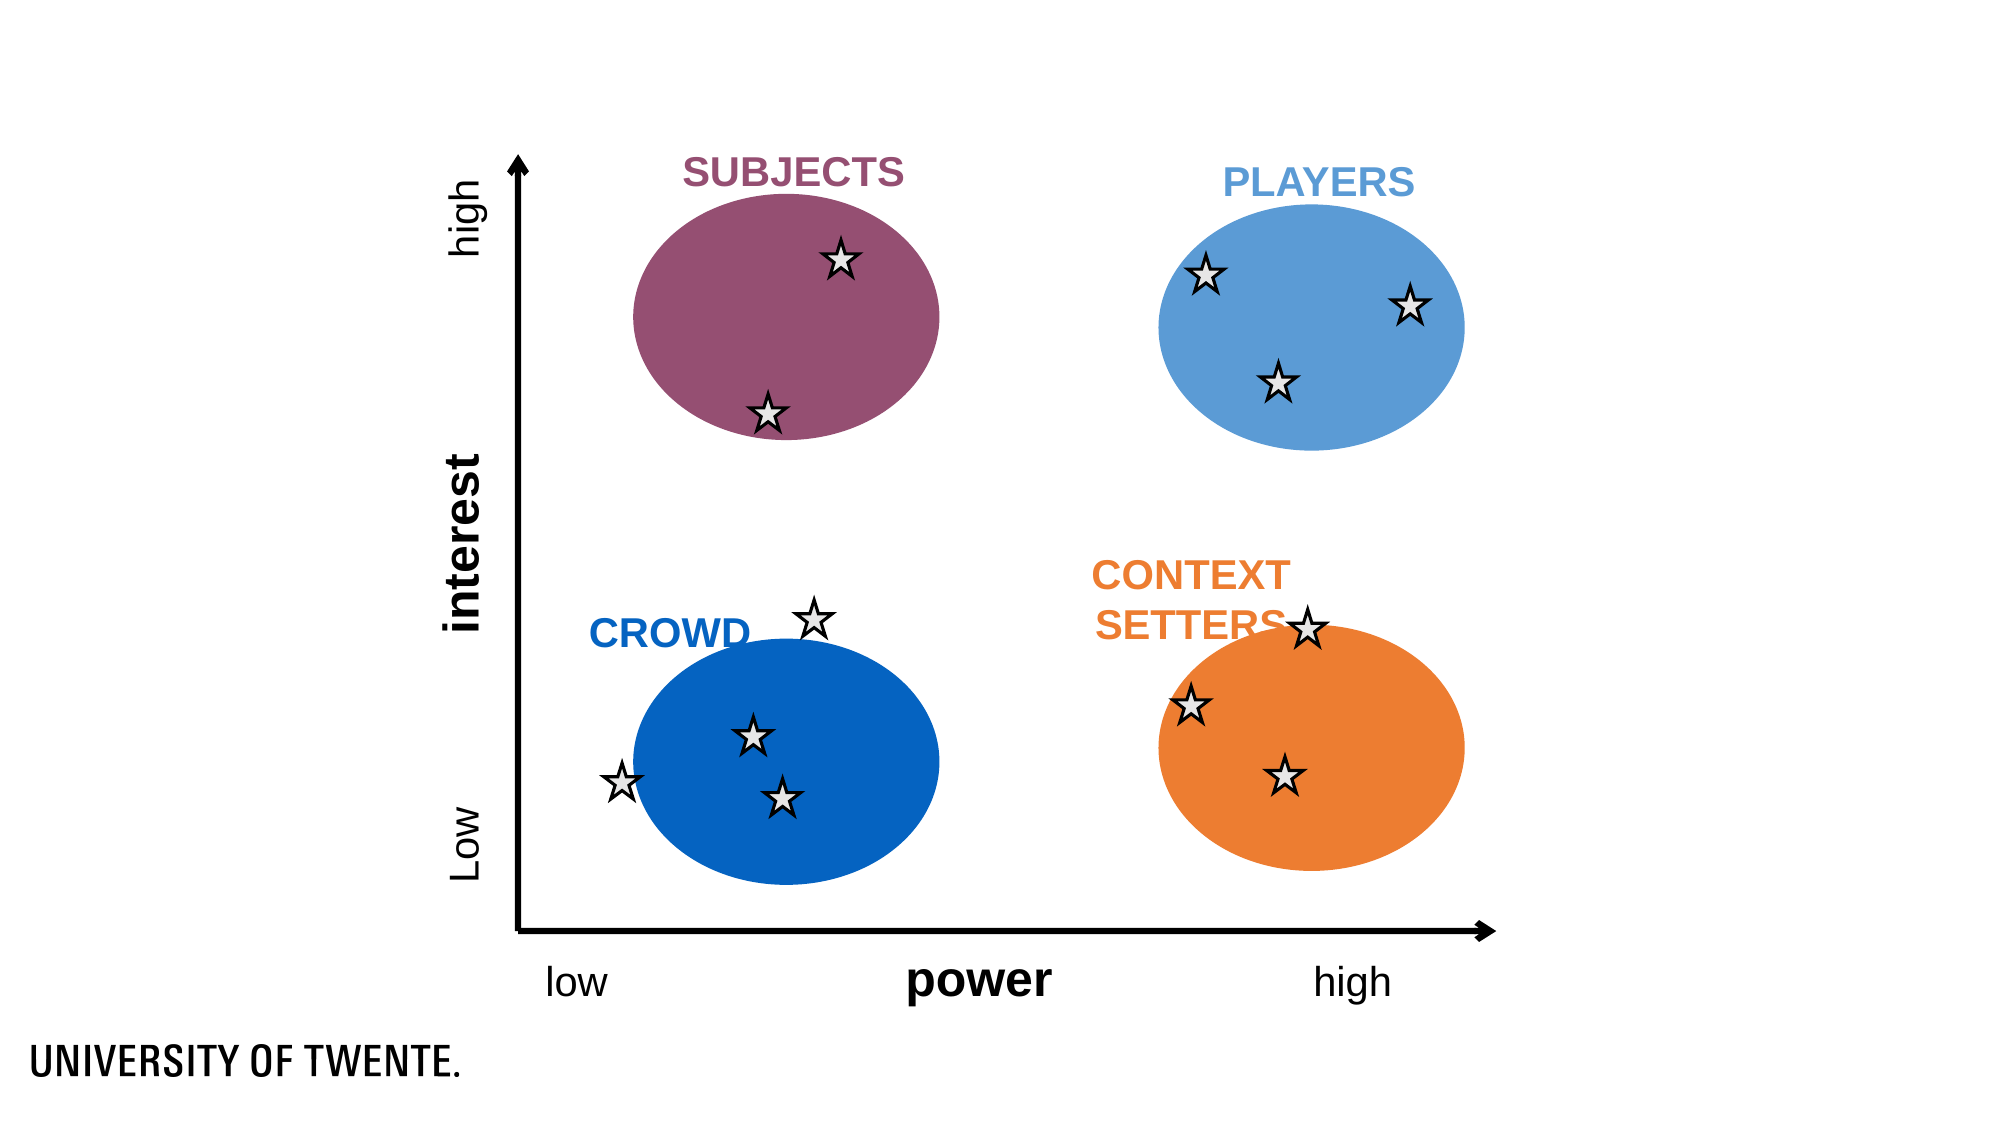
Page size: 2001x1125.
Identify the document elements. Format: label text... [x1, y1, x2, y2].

text_box [1158, 213, 1465, 451]
text_box [1158, 629, 1465, 871]
text_box [519, 923, 1497, 939]
text_box [764, 778, 801, 816]
text_box [1187, 255, 1225, 292]
text_box SUBJECTS [633, 137, 955, 202]
text_box [1172, 686, 1210, 723]
text_box [1289, 609, 1326, 646]
text_box [510, 154, 526, 598]
text_box [603, 763, 641, 800]
text_box [1260, 363, 1297, 400]
text_box [633, 202, 940, 441]
text_box [1392, 286, 1429, 323]
text_box [749, 394, 787, 431]
text_box CONTEXT SETTERS [1030, 540, 1352, 656]
text_box [822, 240, 859, 277]
text_box PLAYERS [1158, 147, 1480, 213]
picture [0, 1013, 488, 1108]
text_box [1266, 756, 1304, 793]
text_box [735, 716, 772, 754]
text_box [633, 643, 940, 885]
text_box Low interest high [421, 143, 496, 899]
text_box low power high [530, 939, 1509, 1015]
text_box CROWD [509, 598, 831, 664]
